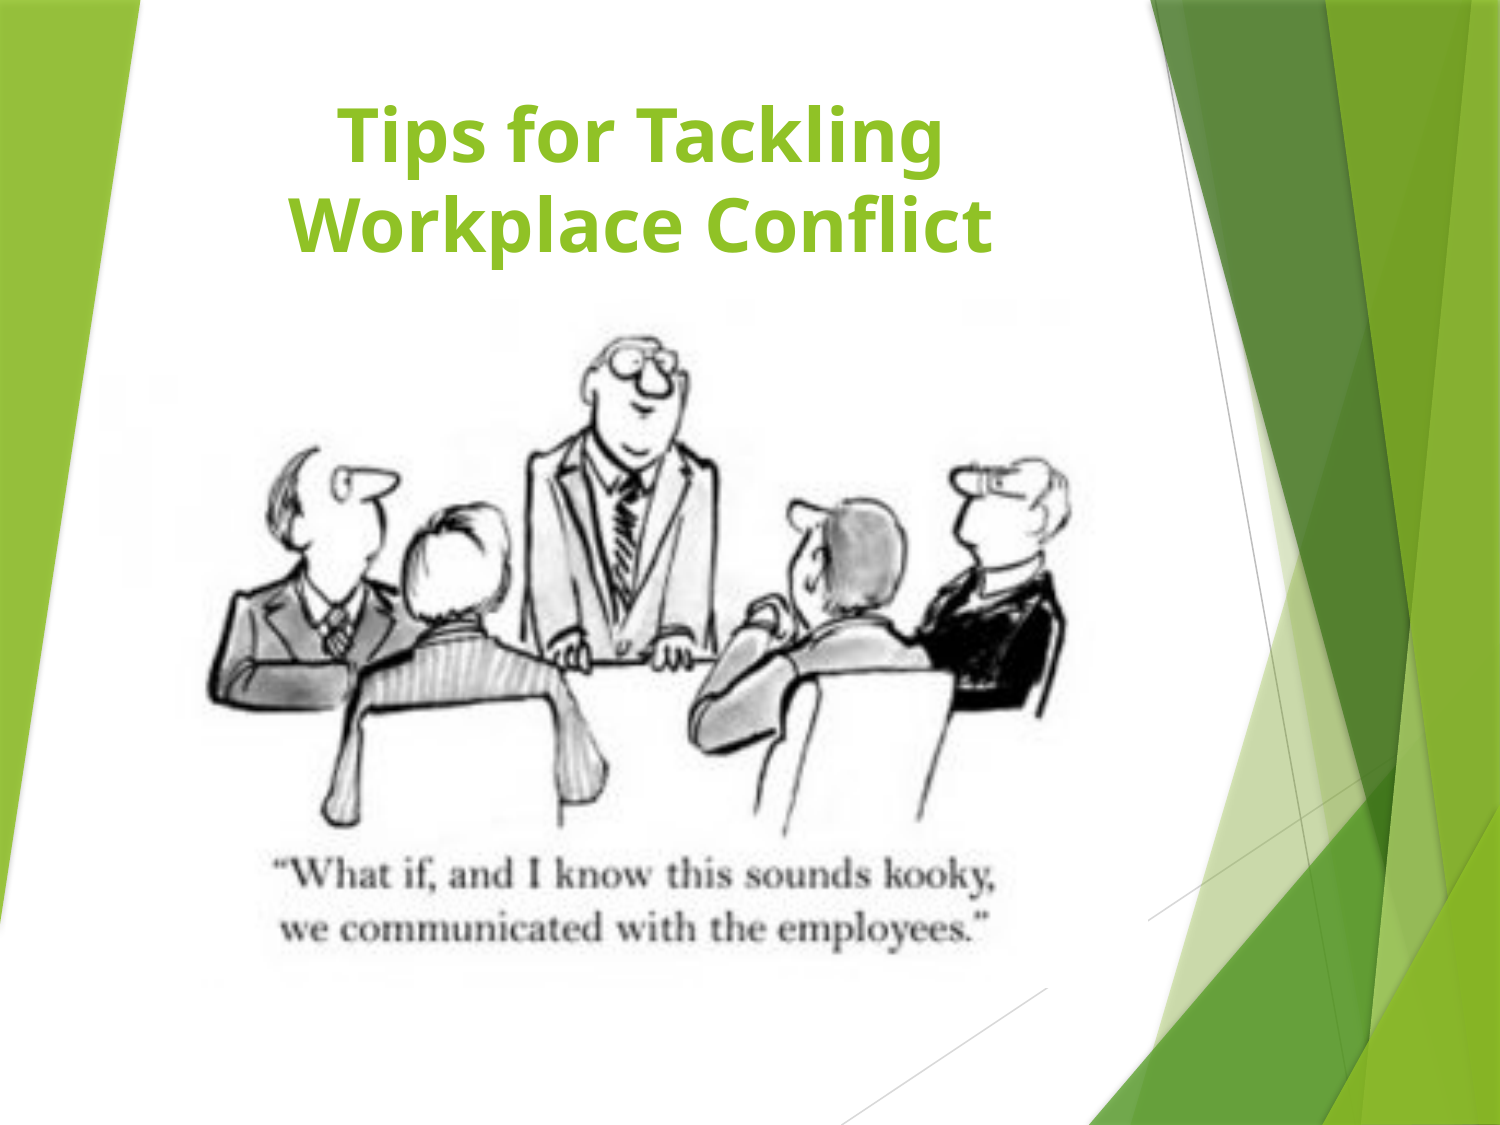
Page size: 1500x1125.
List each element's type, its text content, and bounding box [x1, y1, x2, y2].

picture [99, 299, 1149, 988]
title Tips for Tackling Workplace Conflict [163, 87, 1120, 275]
